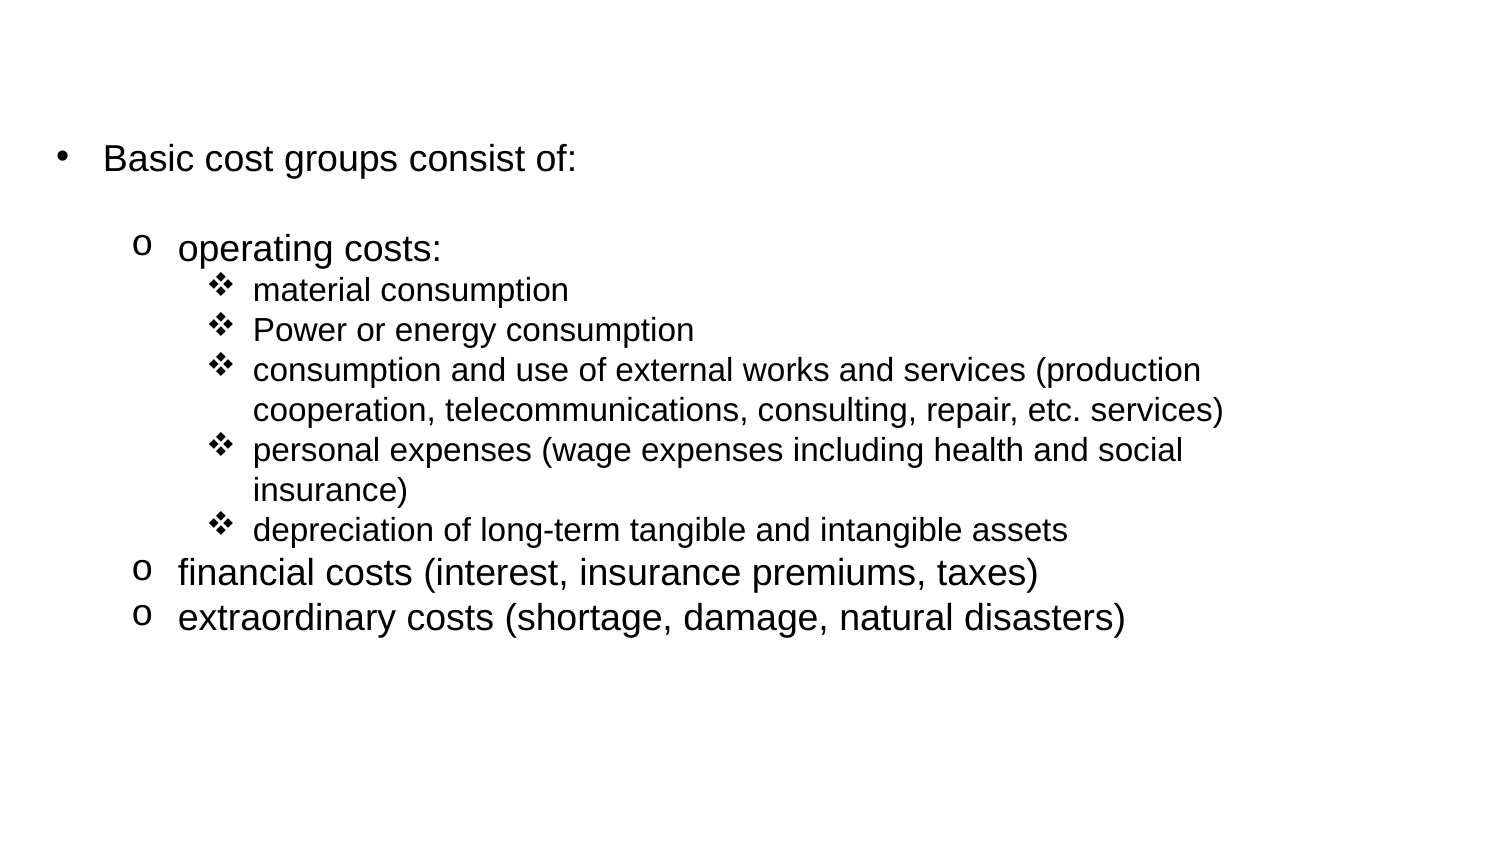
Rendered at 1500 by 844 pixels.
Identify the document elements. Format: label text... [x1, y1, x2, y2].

text_box Basic cost groups consist of: operating costs: material consumption Power or energy consumption consumption and use of external works and services (production cooperation, telecommunications, consulting, repair, etc. services) personal expenses (wage expenses including health and social insurance) depreciation of long-term tangible and intangible assets financial costs (interest, insurance premiums, taxes) extraordinary costs (shortage, damage, natural disasters) [41, 126, 1245, 691]
